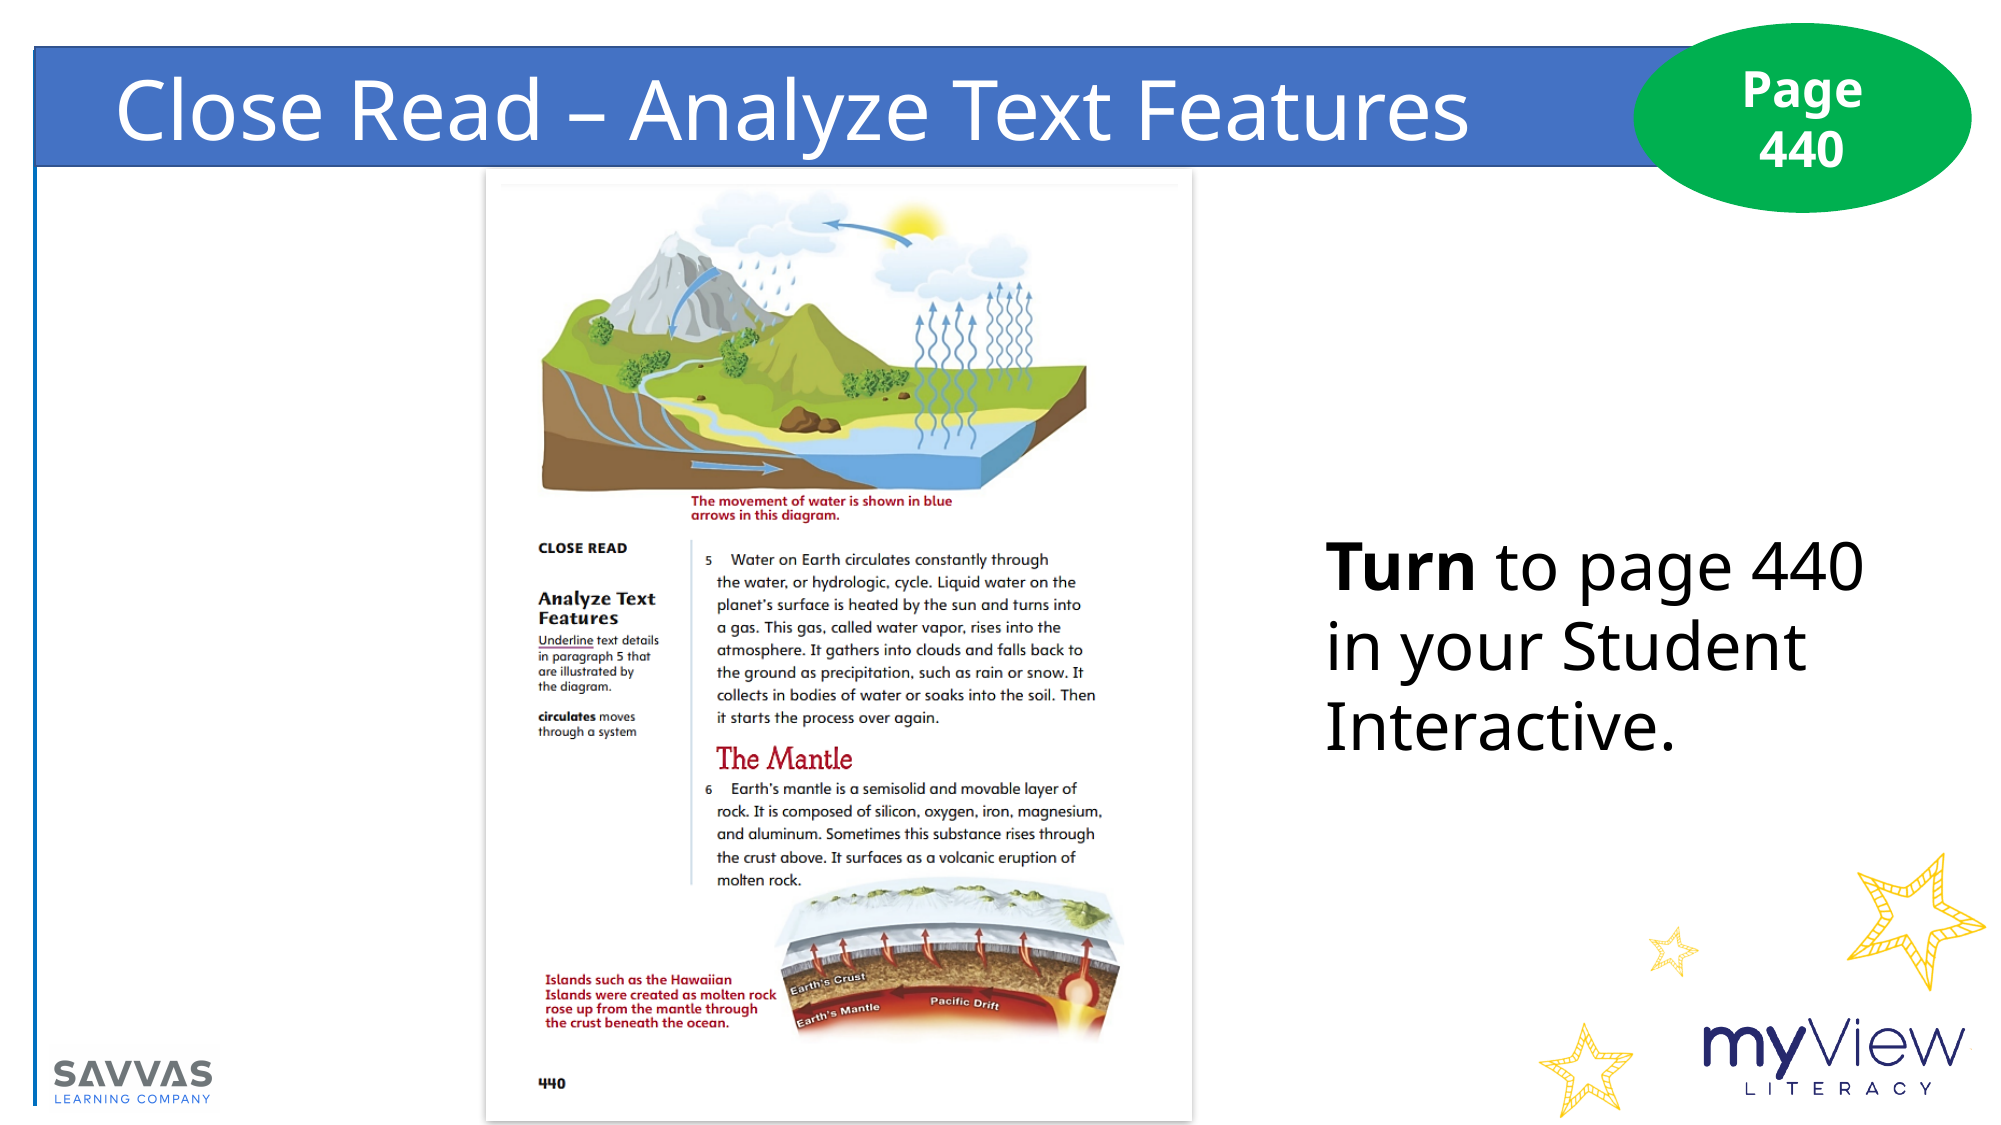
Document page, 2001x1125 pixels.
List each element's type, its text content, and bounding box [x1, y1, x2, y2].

picture [48, 1043, 220, 1113]
text_box Page 440 [1633, 23, 1972, 213]
picture [500, 183, 1178, 1107]
text_box Turn to page 440 in your Student Interactive. [1310, 516, 1886, 772]
picture [1509, 814, 2000, 1125]
text_box Close Read – Analyze Text Features [34, 46, 1690, 167]
